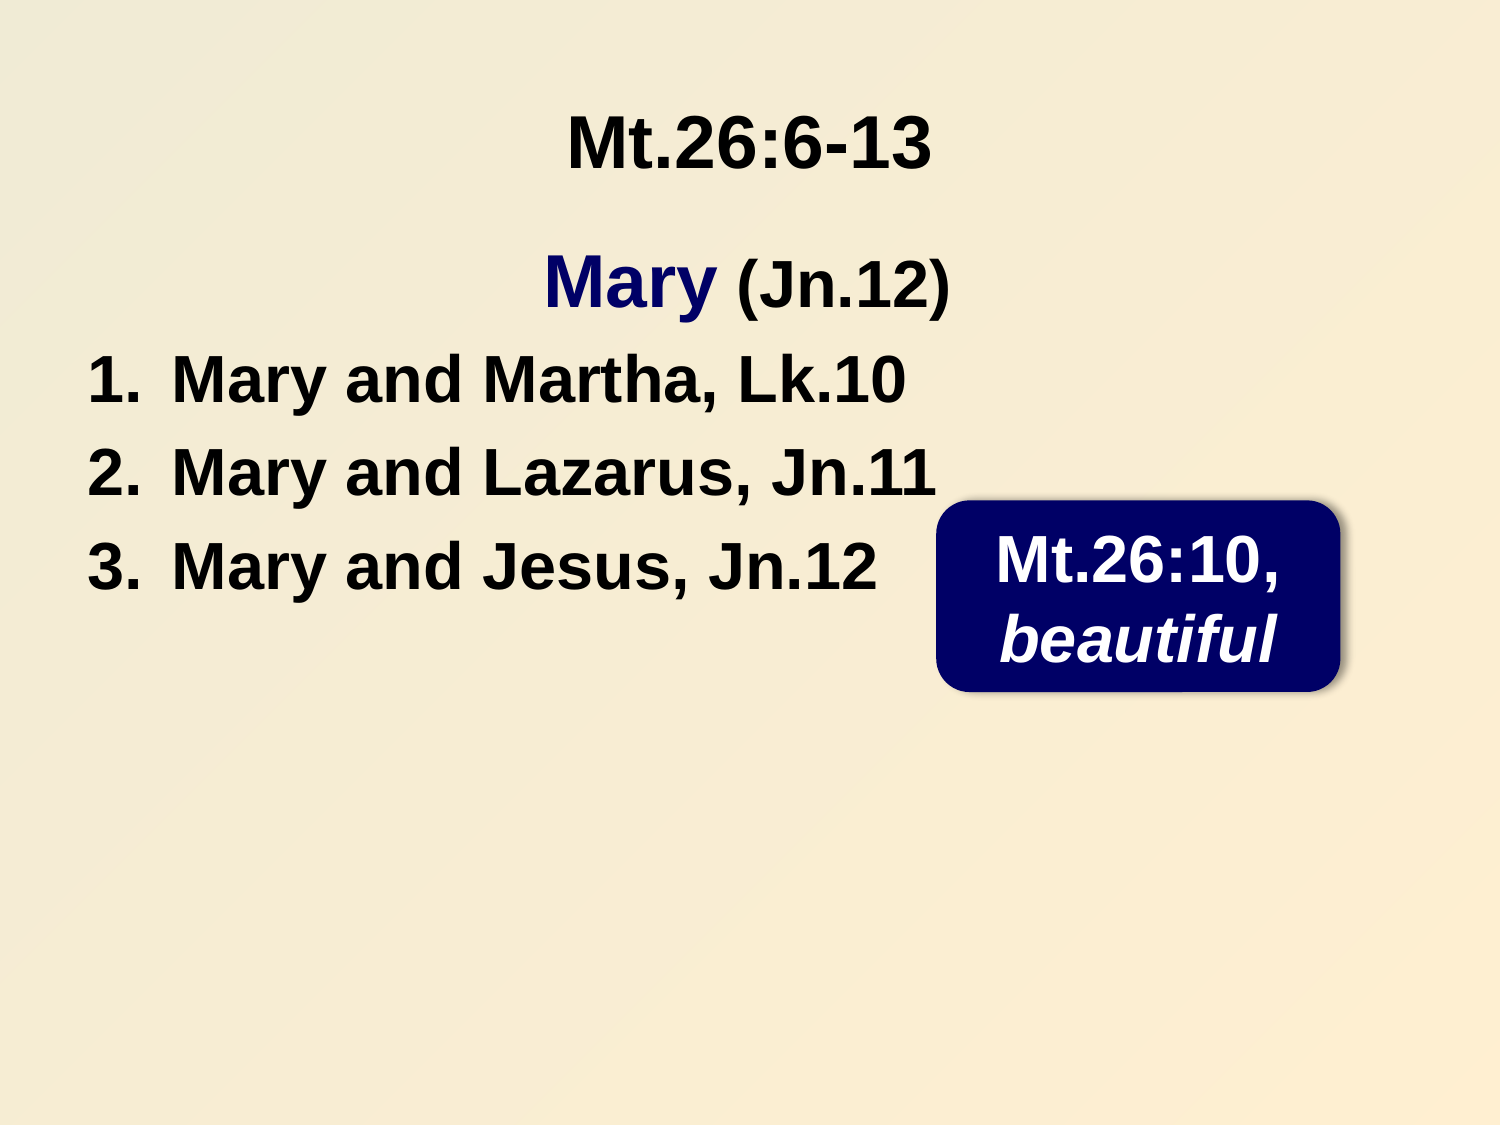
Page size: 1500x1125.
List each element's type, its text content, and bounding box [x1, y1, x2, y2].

title Mt.26:6-13 [75, 45, 1425, 233]
text_box Mt.26:10, beautiful [936, 500, 1341, 693]
list Mary (Jn.12) Mary and Martha, Lk.10 Mary and Lazarus, Jn.11 Mary and Jesus, Jn.12 [72, 224, 1423, 968]
